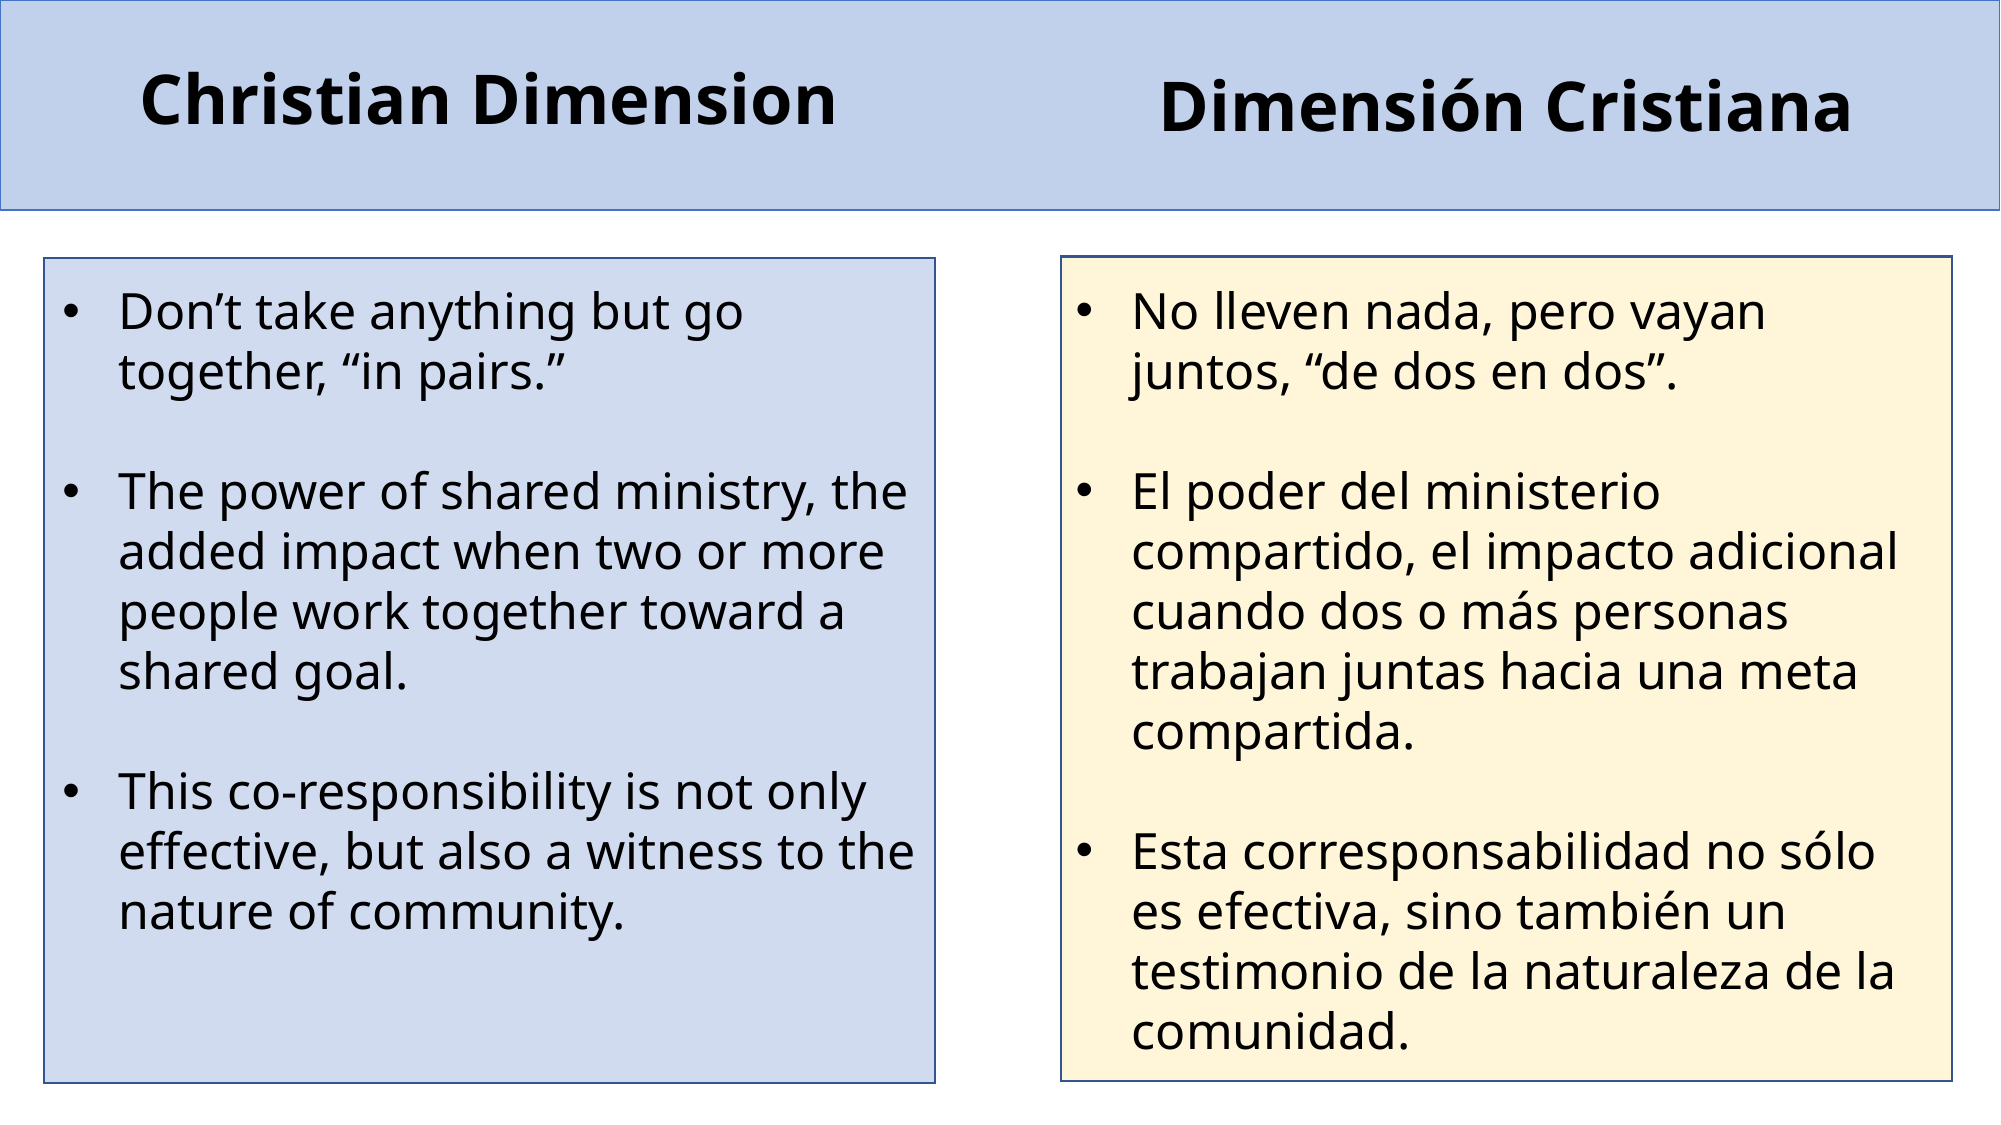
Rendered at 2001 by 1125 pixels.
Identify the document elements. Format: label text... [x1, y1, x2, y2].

text_box Don’t take anything but go together, “in pairs.” The power of shared ministry, the added impact when two or more people work together toward a shared goal. This co-responsibility is not only effective, but also a witness to the nature of community. [47, 272, 936, 948]
text_box Christian Dimension [84, 48, 895, 146]
text_box Dimensión Cristiana [1101, 55, 1912, 153]
text_box [0, 0, 2000, 211]
text_box [43, 257, 936, 1084]
text_box No lleven nada, pero vayan juntos, “de dos en dos”. El poder del ministerio compartido, el impacto adicional cuando dos o más personas trabajan juntas hacia una meta compartida. Esta corresponsabilidad no sólo es efectiva, sino también un testimonio de la naturaleza de la comunidad. [1060, 272, 1949, 1125]
text_box [1060, 255, 1953, 1082]
